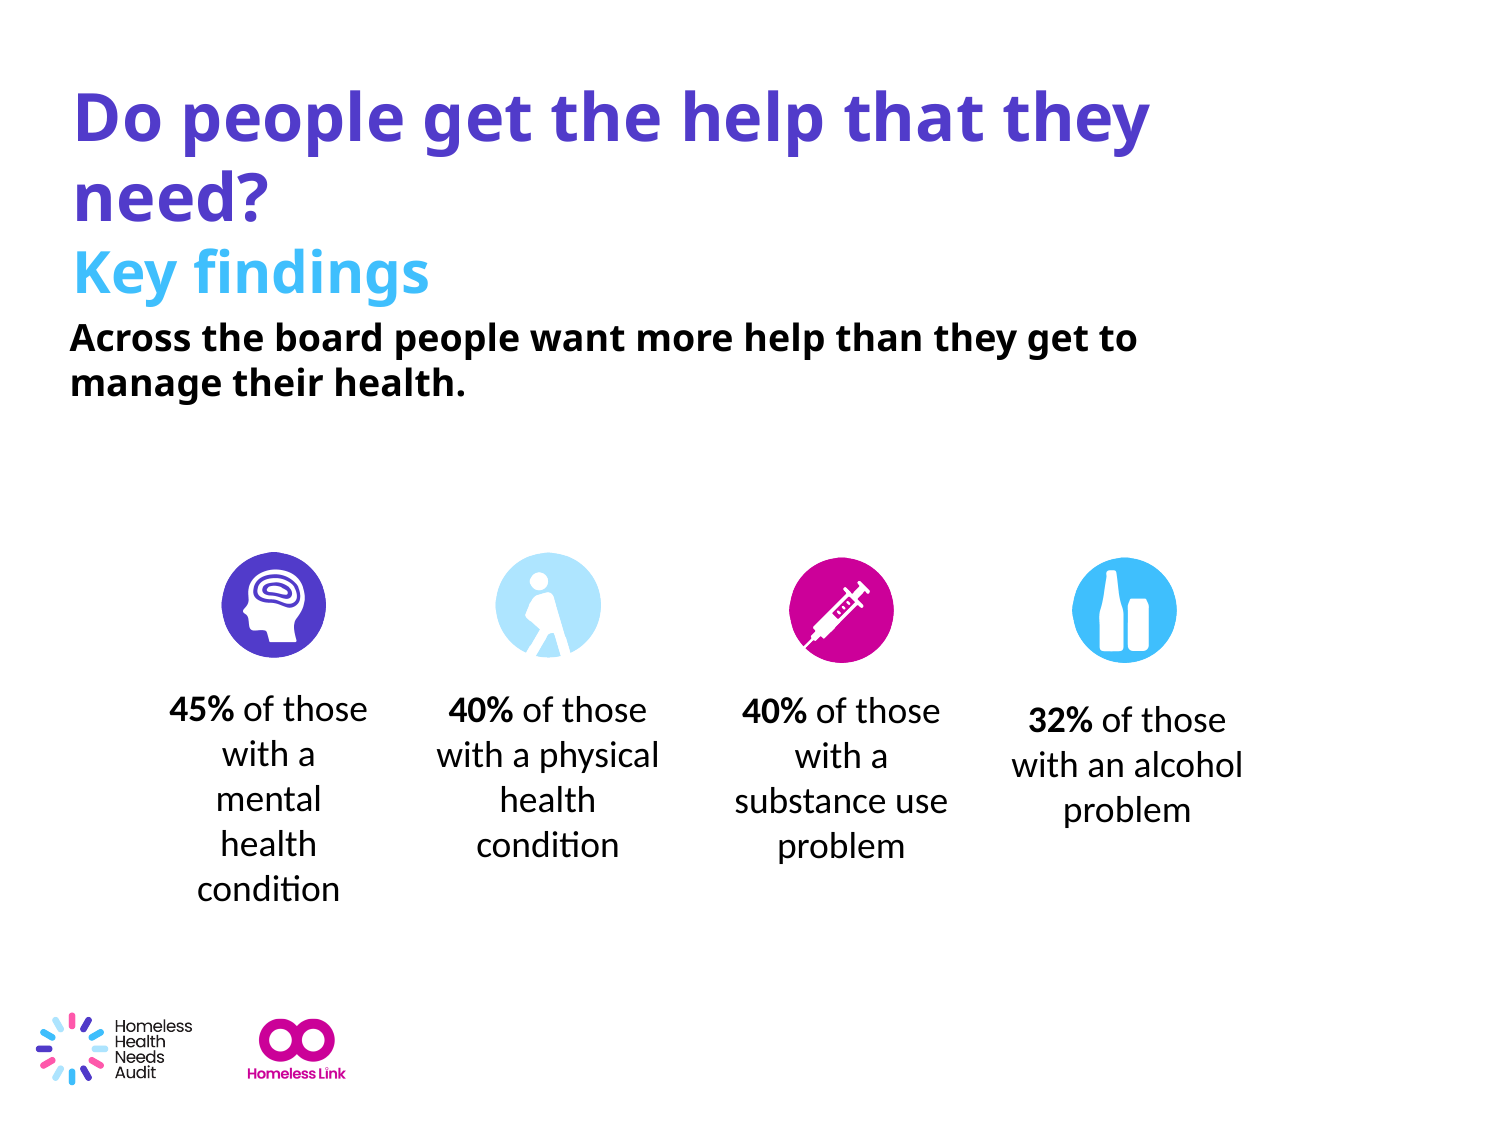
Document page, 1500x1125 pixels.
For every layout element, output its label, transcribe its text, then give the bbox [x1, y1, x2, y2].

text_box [151, 552, 1259, 922]
picture [29, 1006, 362, 1125]
text_box Do people get the help that they need? Key findings [57, 67, 1174, 306]
text_box Across the board people want more help than they get to manage their health. [54, 306, 1281, 497]
